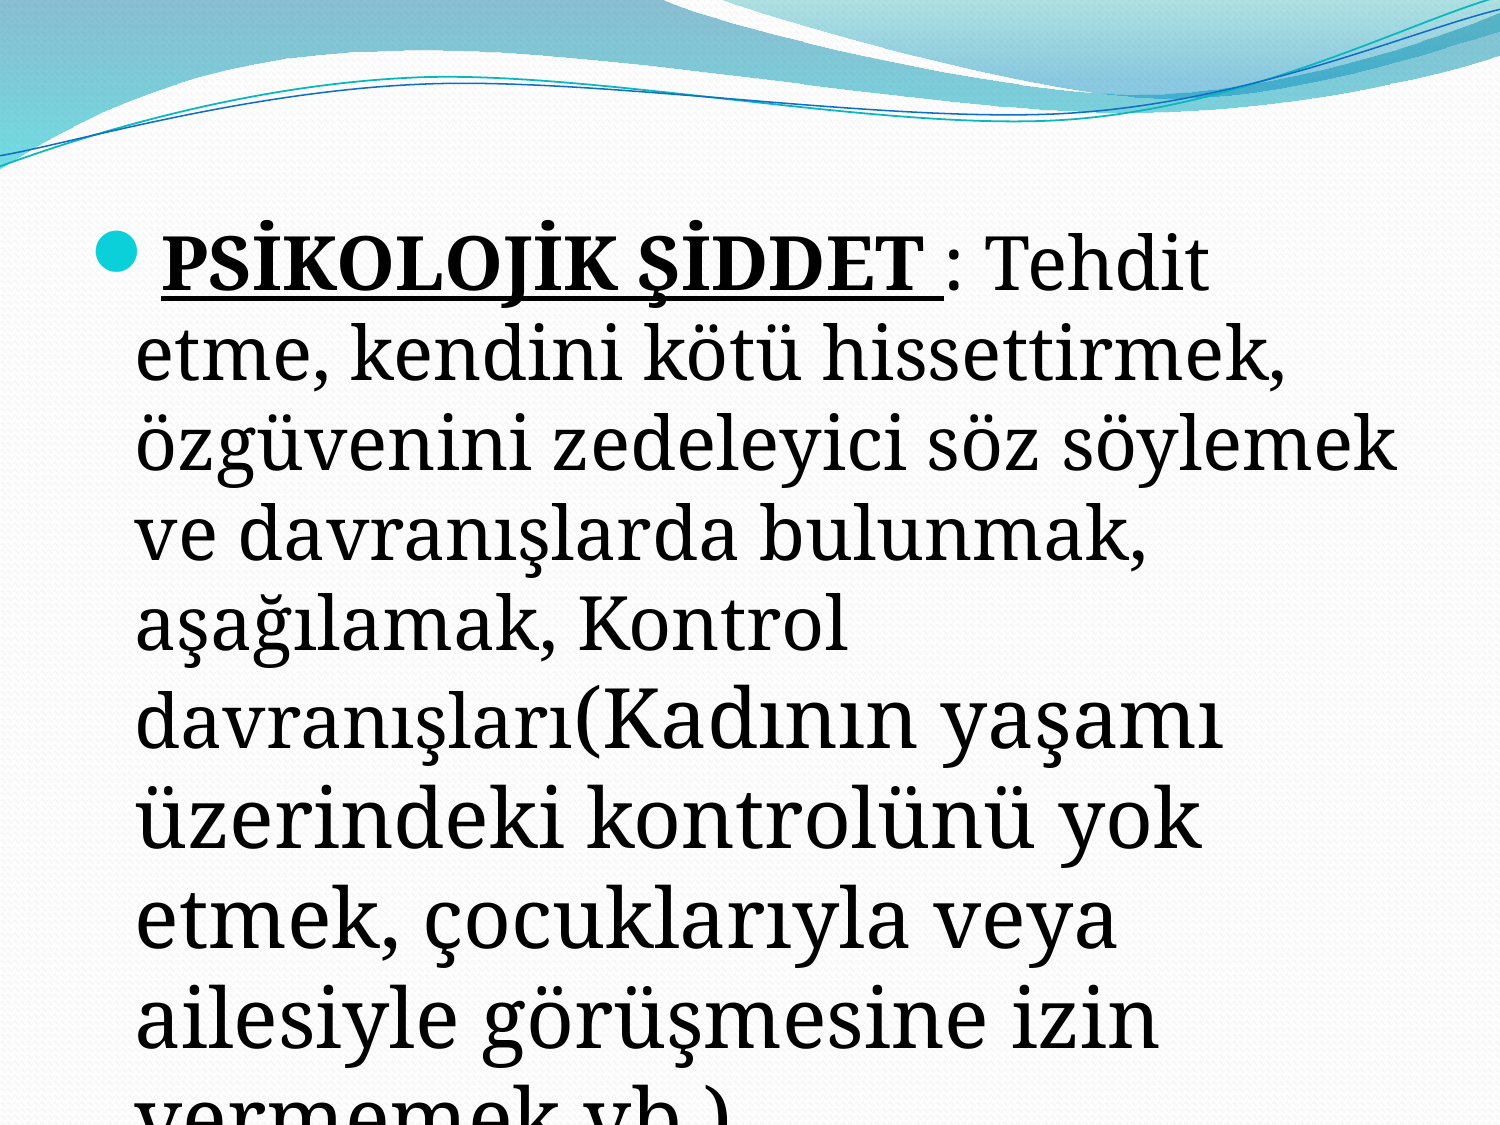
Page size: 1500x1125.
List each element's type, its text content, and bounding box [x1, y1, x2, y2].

list PSİKOLOJİK ŞİDDET : Tehdit etme, kendini kötü hissettirmek, özgüvenini zedeleyici söz söylemek ve davranışlarda bulunmak, aşağılamak, Kontrol davranışları(Kadının yaşamı üzerindeki kontrolünü yok etmek, çocuklarıyla veya ailesiyle görüşmesine izin vermemek vb.) [75, 208, 1425, 1005]
